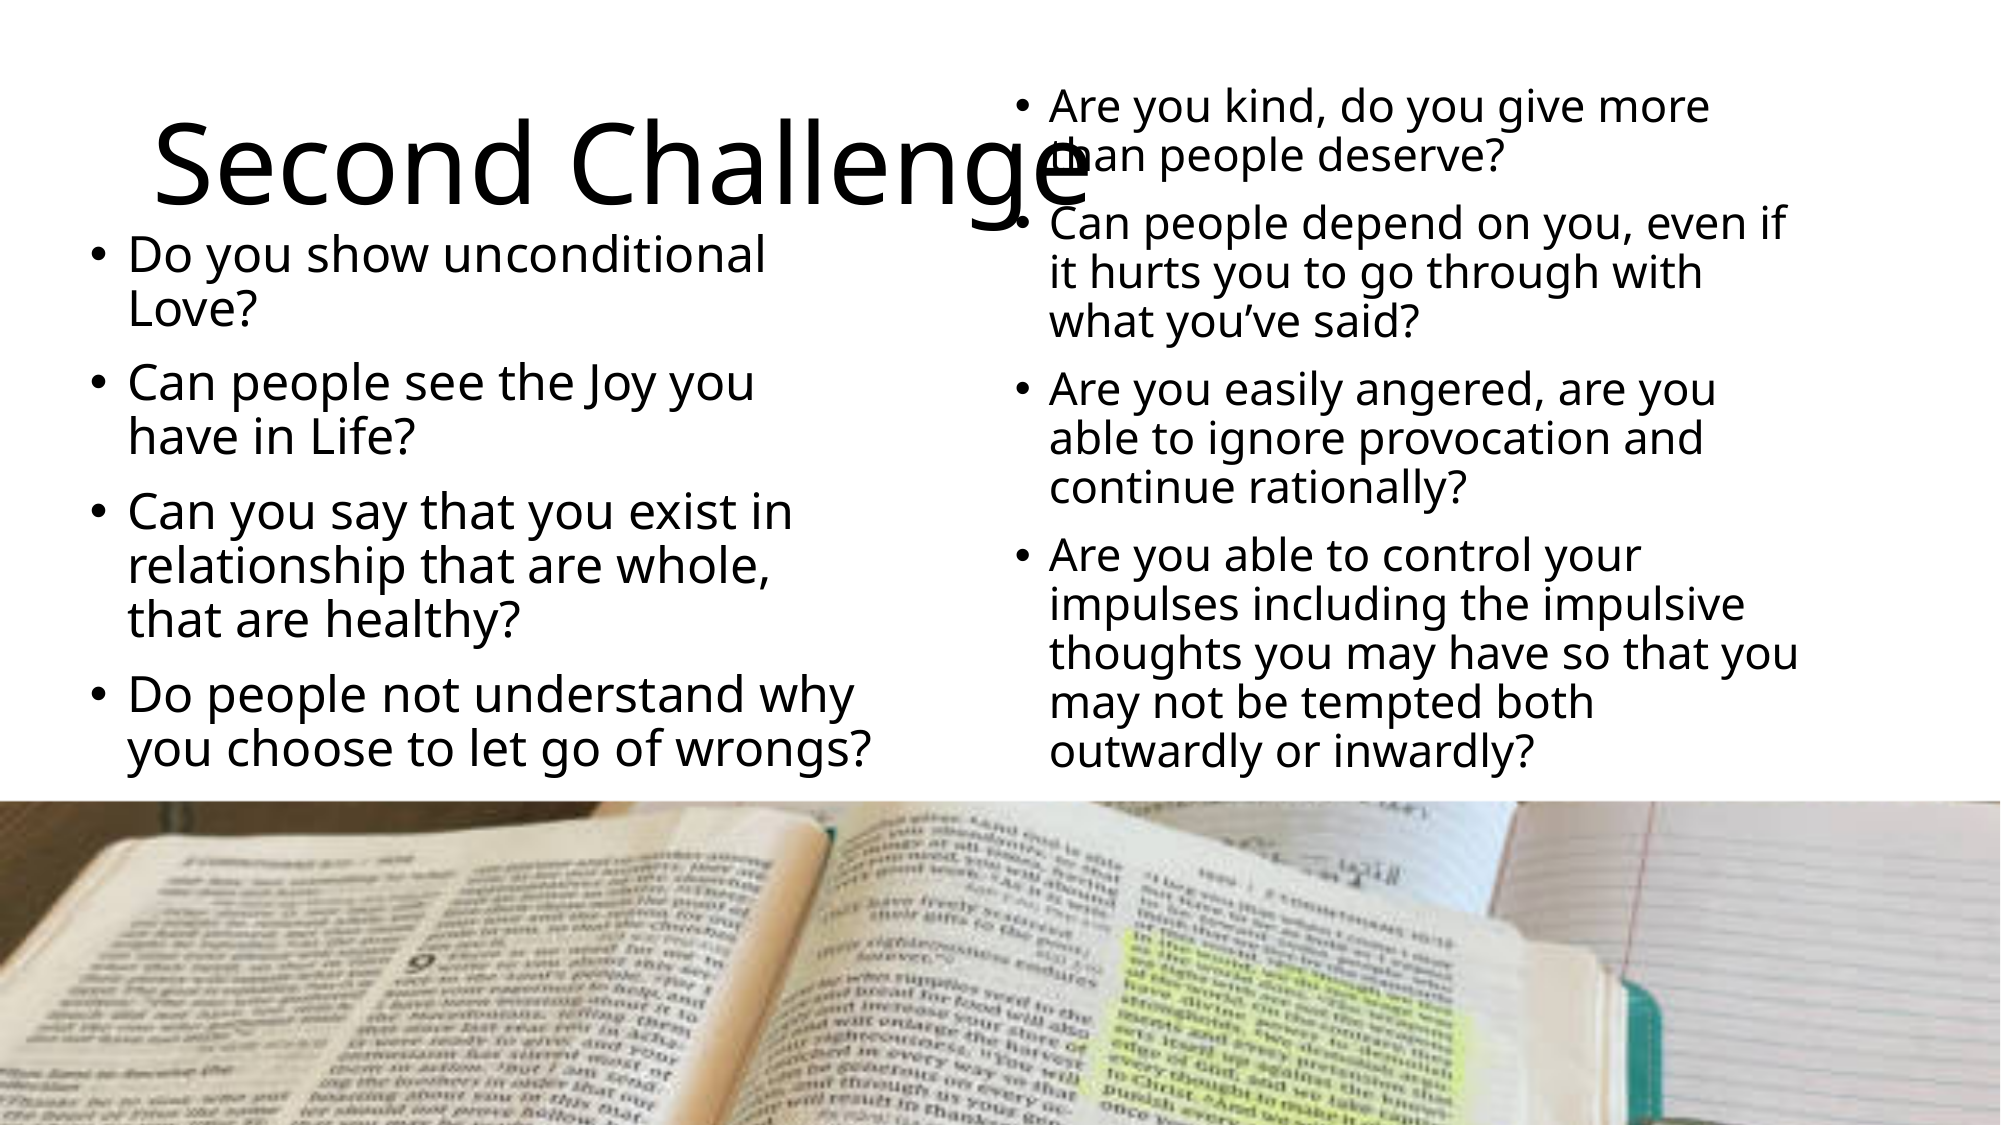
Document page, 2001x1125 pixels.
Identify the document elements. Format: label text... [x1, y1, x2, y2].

list Do you show unconditional Love? Can people see the Joy you have in Life? Can you say that you exist in relationship that are whole, that are healthy? Do people not understand why you choose to let go of wrongs? [74, 221, 894, 936]
text_box Are you kind, do you give more than people deserve? Can people depend on you, even if it hurts you to go through with what you’ve said? Are you easily angered, are you able to ignore provocation and continue rationally? Are you able to control your impulses including the impulsive thoughts you may have so that you may not be tempted both outwardly or inwardly? [999, 75, 1820, 790]
picture [0, 0, 2001, 1125]
title Second Challenge [137, 59, 1863, 278]
